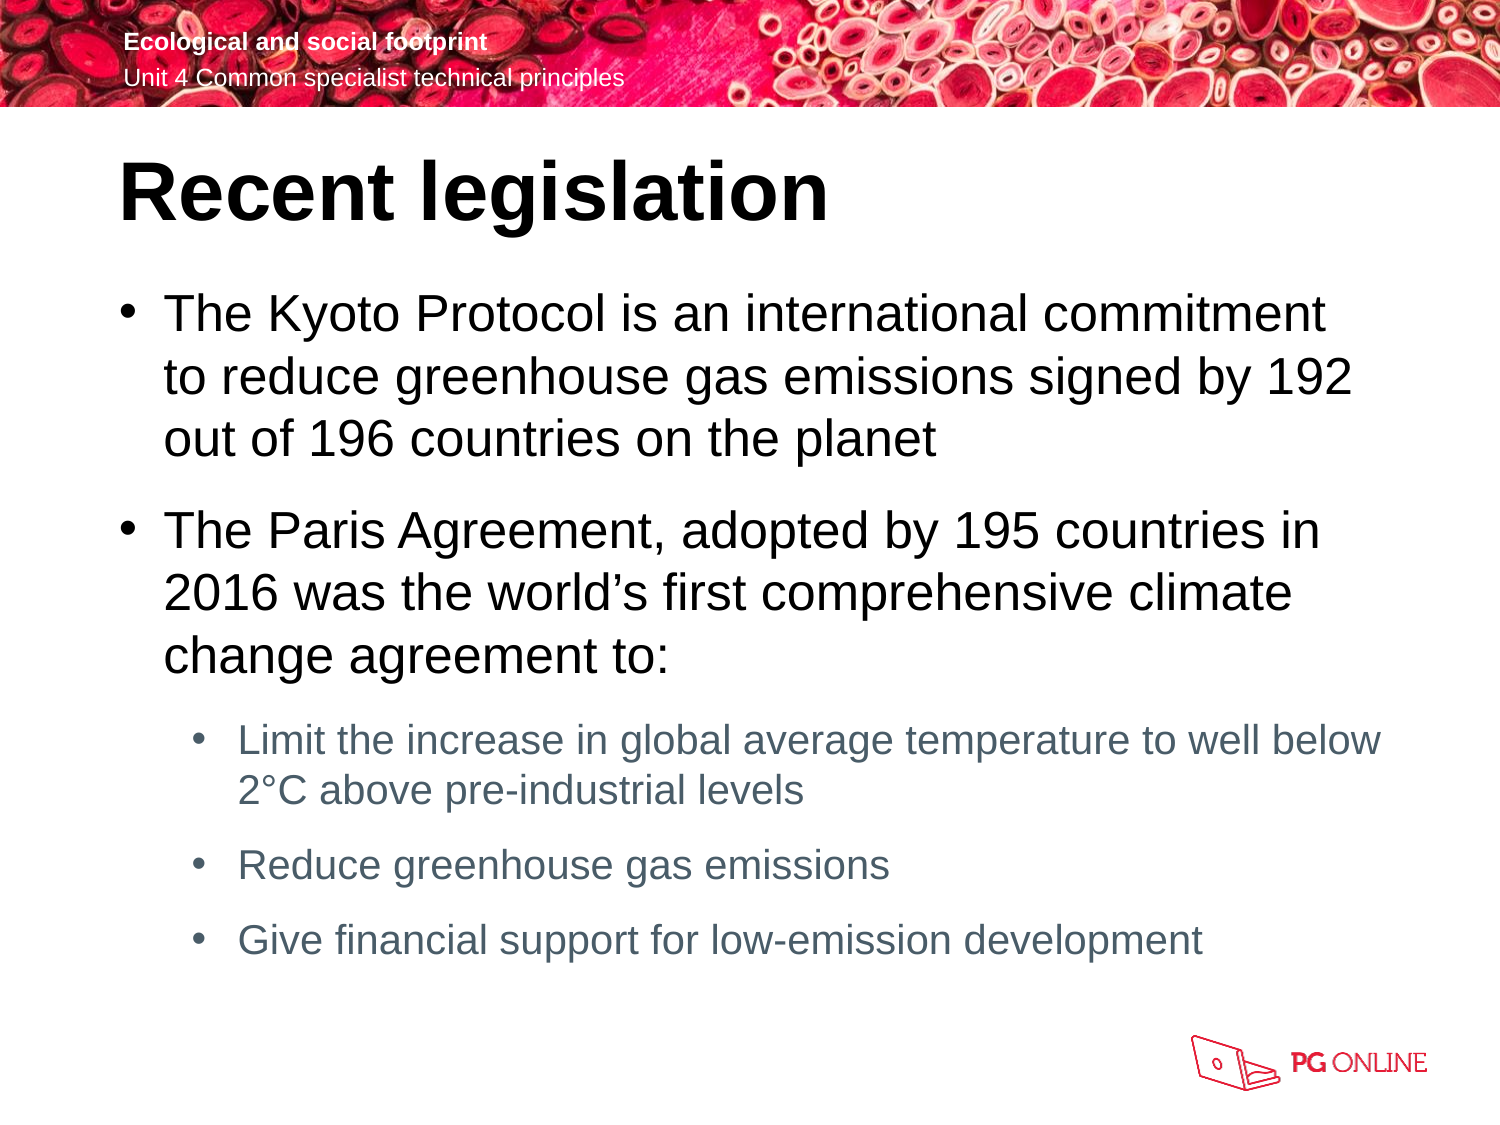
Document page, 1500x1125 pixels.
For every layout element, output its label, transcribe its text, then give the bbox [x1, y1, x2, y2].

picture [1191, 1035, 1427, 1091]
list Recent legislation [118, 148, 1401, 259]
list The Kyoto Protocol is an international commitment to reduce greenhouse gas emissions signed by 192 out of 196 countries on the planet The Paris Agreement, adopted by 195 countries in 2016 was the world’s first comprehensive climate change agreement to: Limit the increase in global average temperature to well below 2°C above pre-industrial levels Reduce greenhouse gas emissions Give financial support for low-emission development [118, 279, 1398, 847]
picture [0, 0, 1500, 107]
